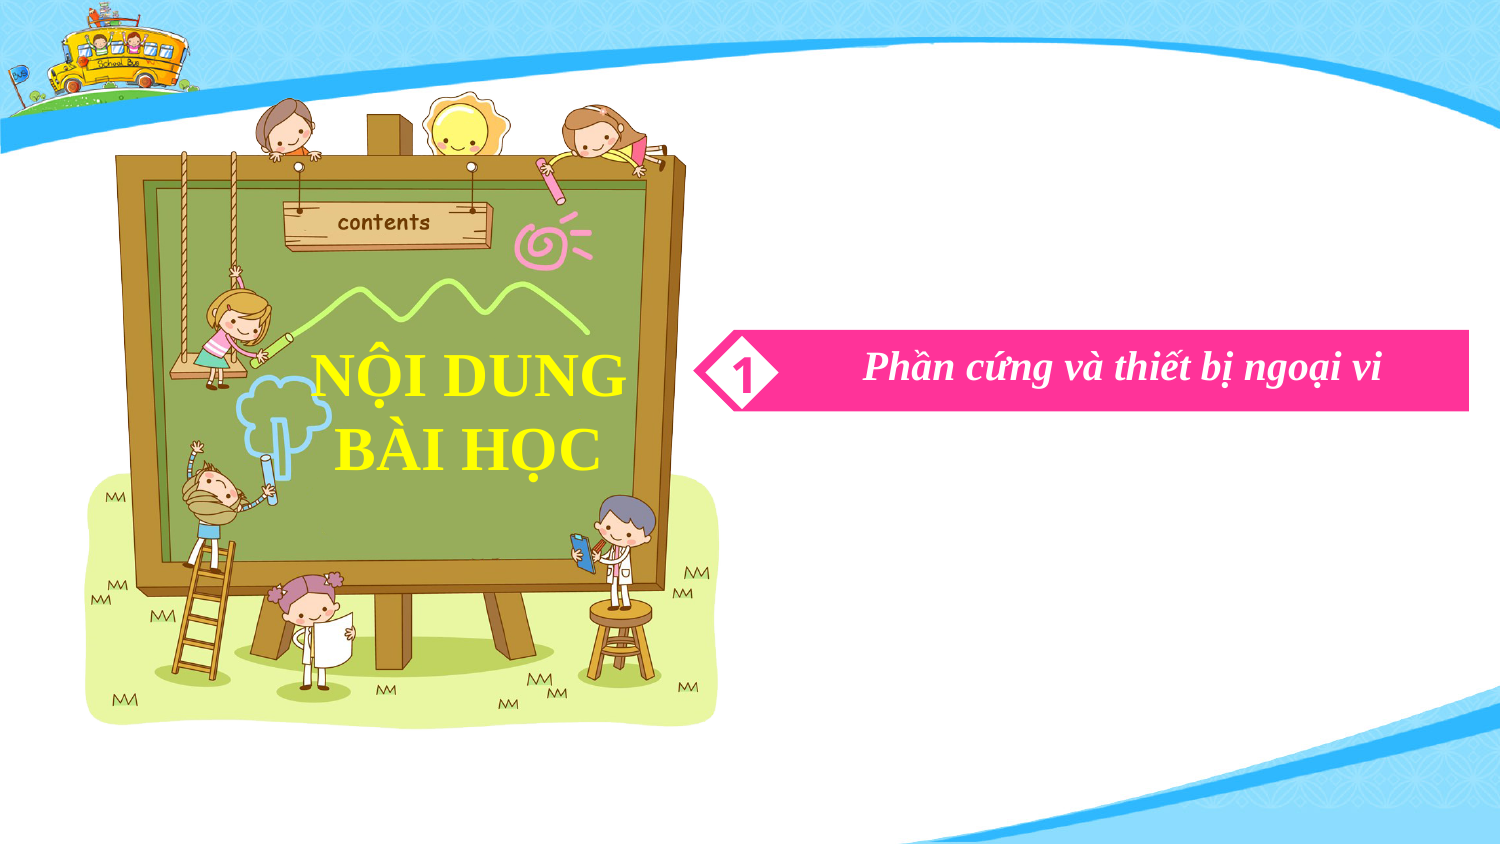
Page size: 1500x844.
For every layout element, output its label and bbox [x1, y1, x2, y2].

picture [0, 0, 1500, 844]
text_box [693, 329, 1470, 412]
